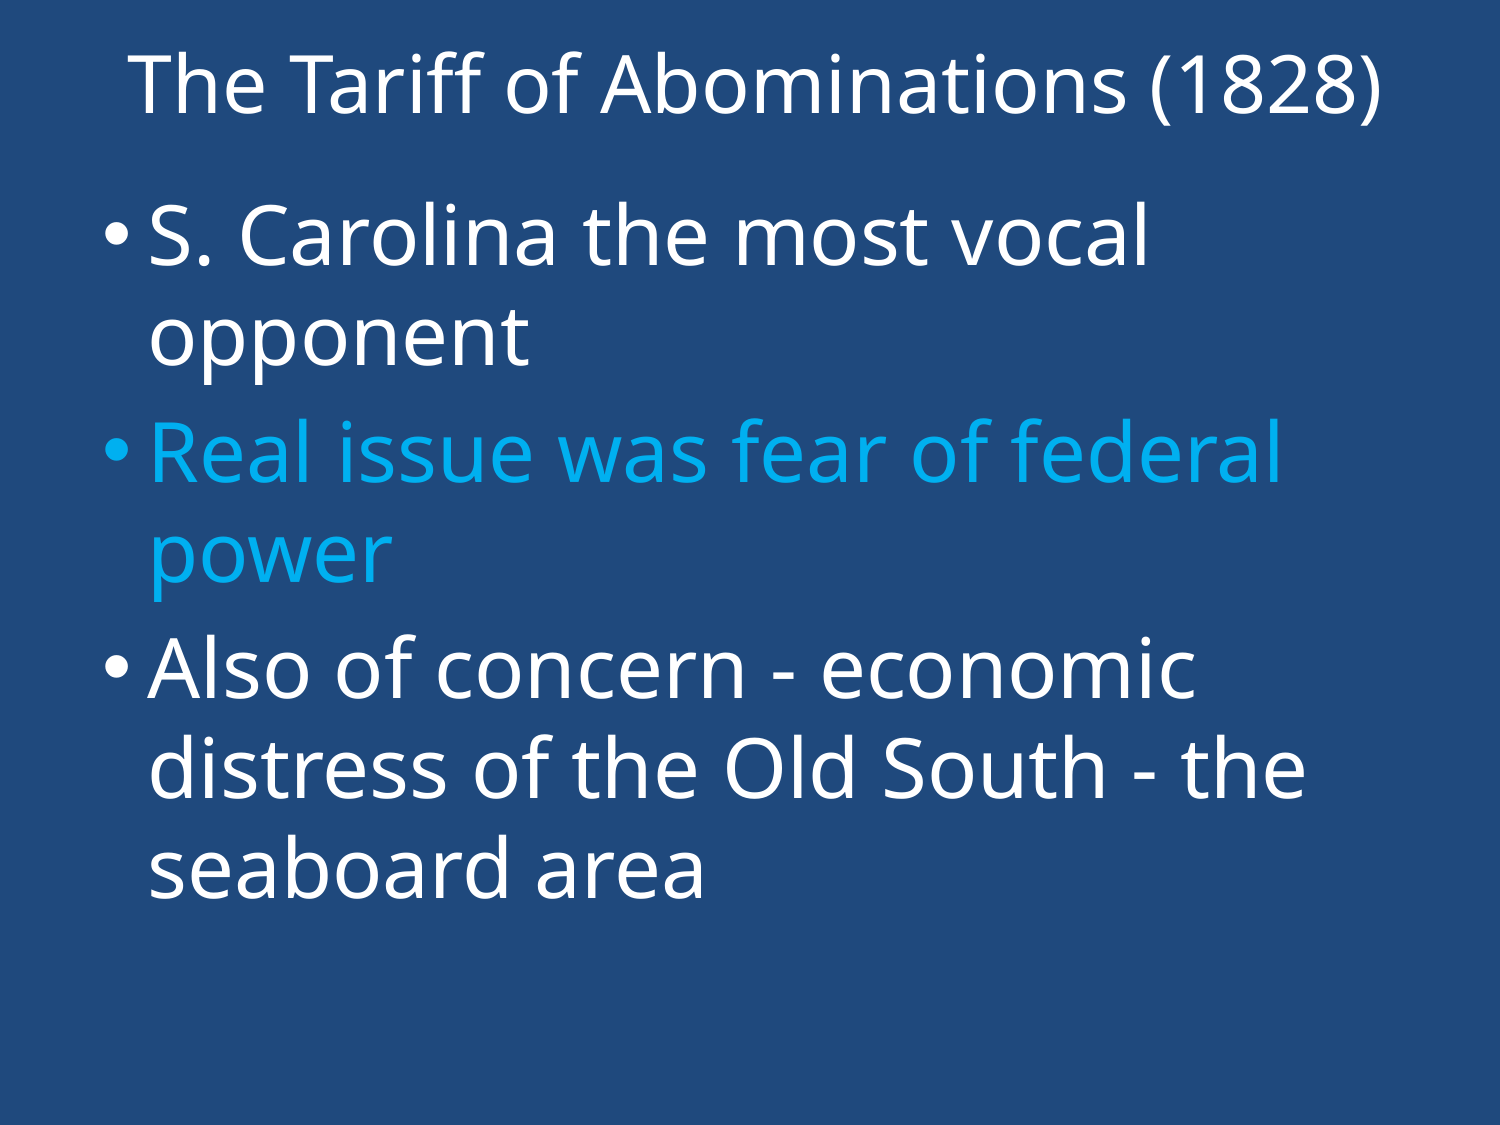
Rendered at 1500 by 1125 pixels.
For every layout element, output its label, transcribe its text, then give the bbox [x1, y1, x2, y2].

title The Tariff of Abominations (1828) [87, 0, 1425, 175]
list S. Carolina the most vocal opponent Real issue was fear of federal power Also of concern - economic distress of the Old South - the seaboard area [87, 175, 1388, 1000]
